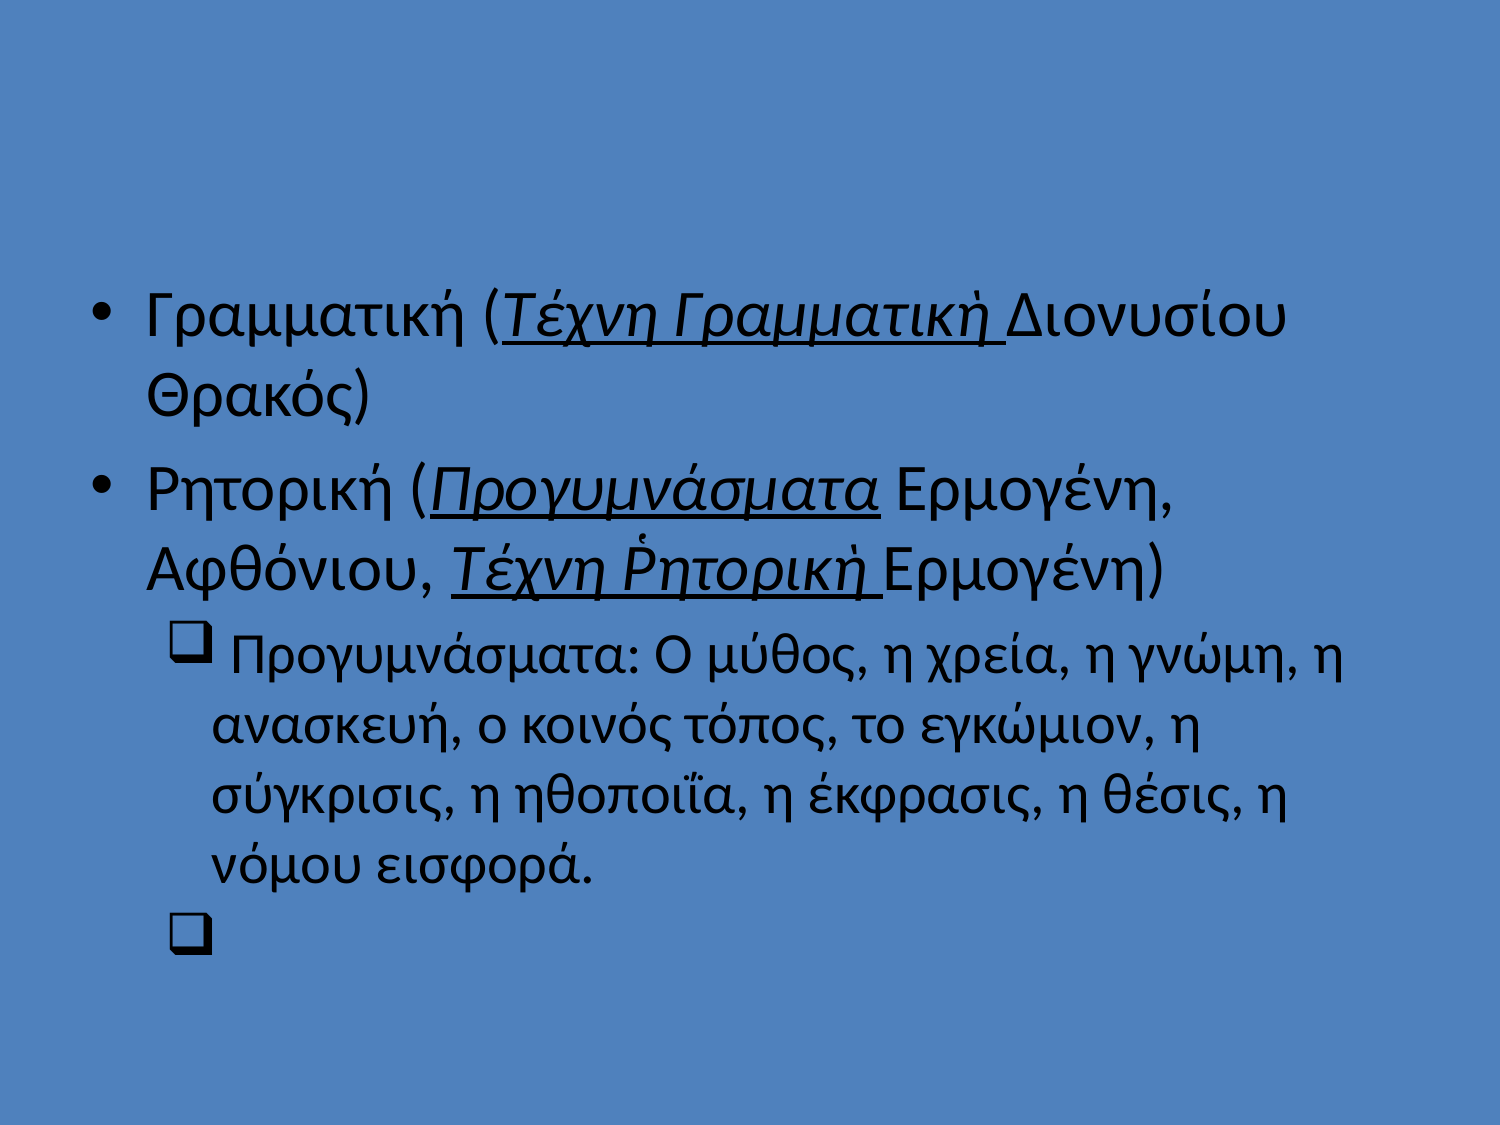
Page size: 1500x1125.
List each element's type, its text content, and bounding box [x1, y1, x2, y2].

list Γραμματική (Τέχνη Γραμματικὴ Διονυσίου Θρακός) Ρητορική (Προγυμνάσματα Ερμογένη, Αφθόνιου, Τέχνη Ῥητορικὴ Ερμογένη) Προγυμνάσματα: Ο μύθος, η χρεία, η γνώμη, η ανασκευή, ο κοινός τόπος, το εγκώμιον, η σύγκρισις, η ηθοποιΐα, η έκφρασις, η θέσις, η νόμου εισφορά. [74, 262, 1426, 1006]
